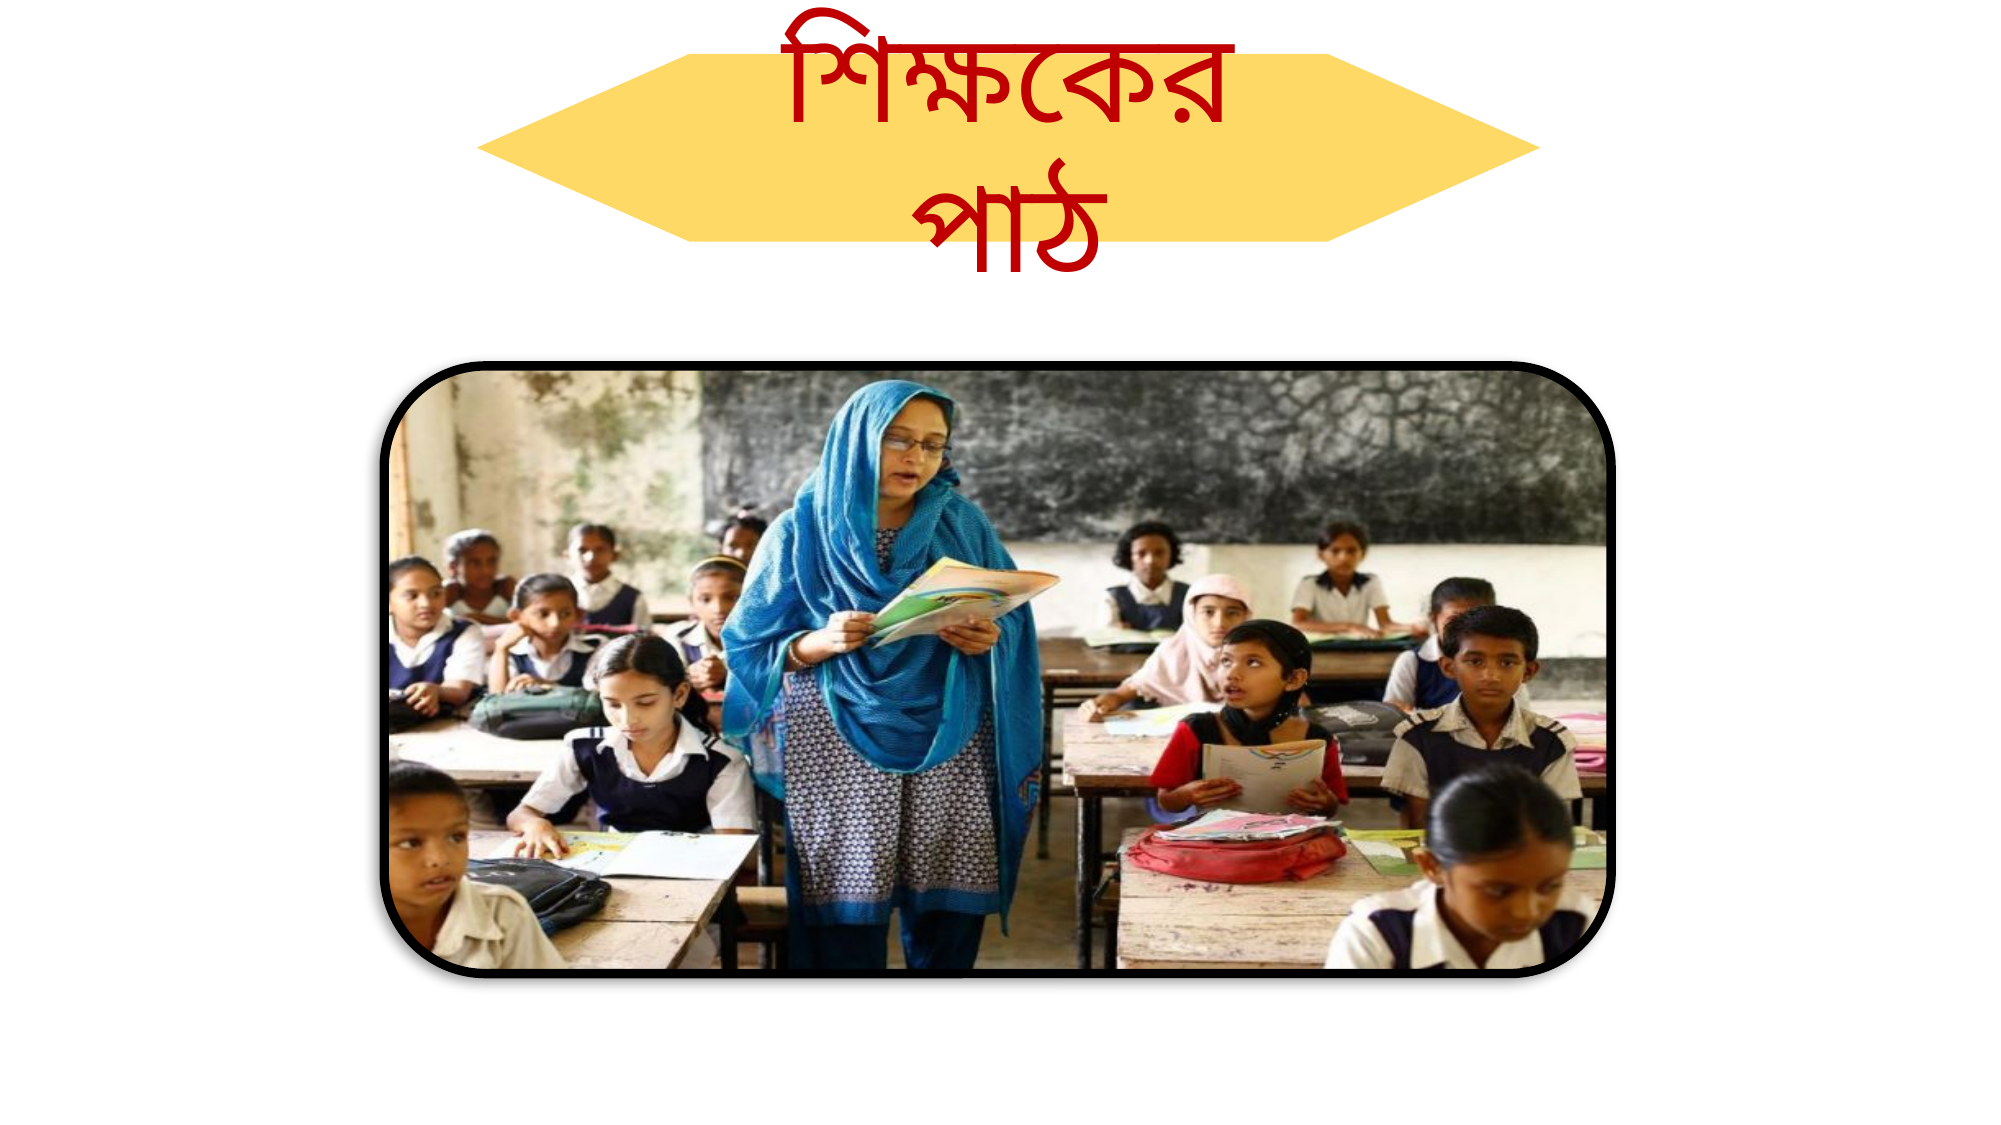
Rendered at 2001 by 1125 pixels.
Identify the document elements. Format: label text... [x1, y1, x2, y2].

picture [384, 365, 1612, 974]
text_box শিক্ষকের পাঠ [474, 52, 1543, 243]
